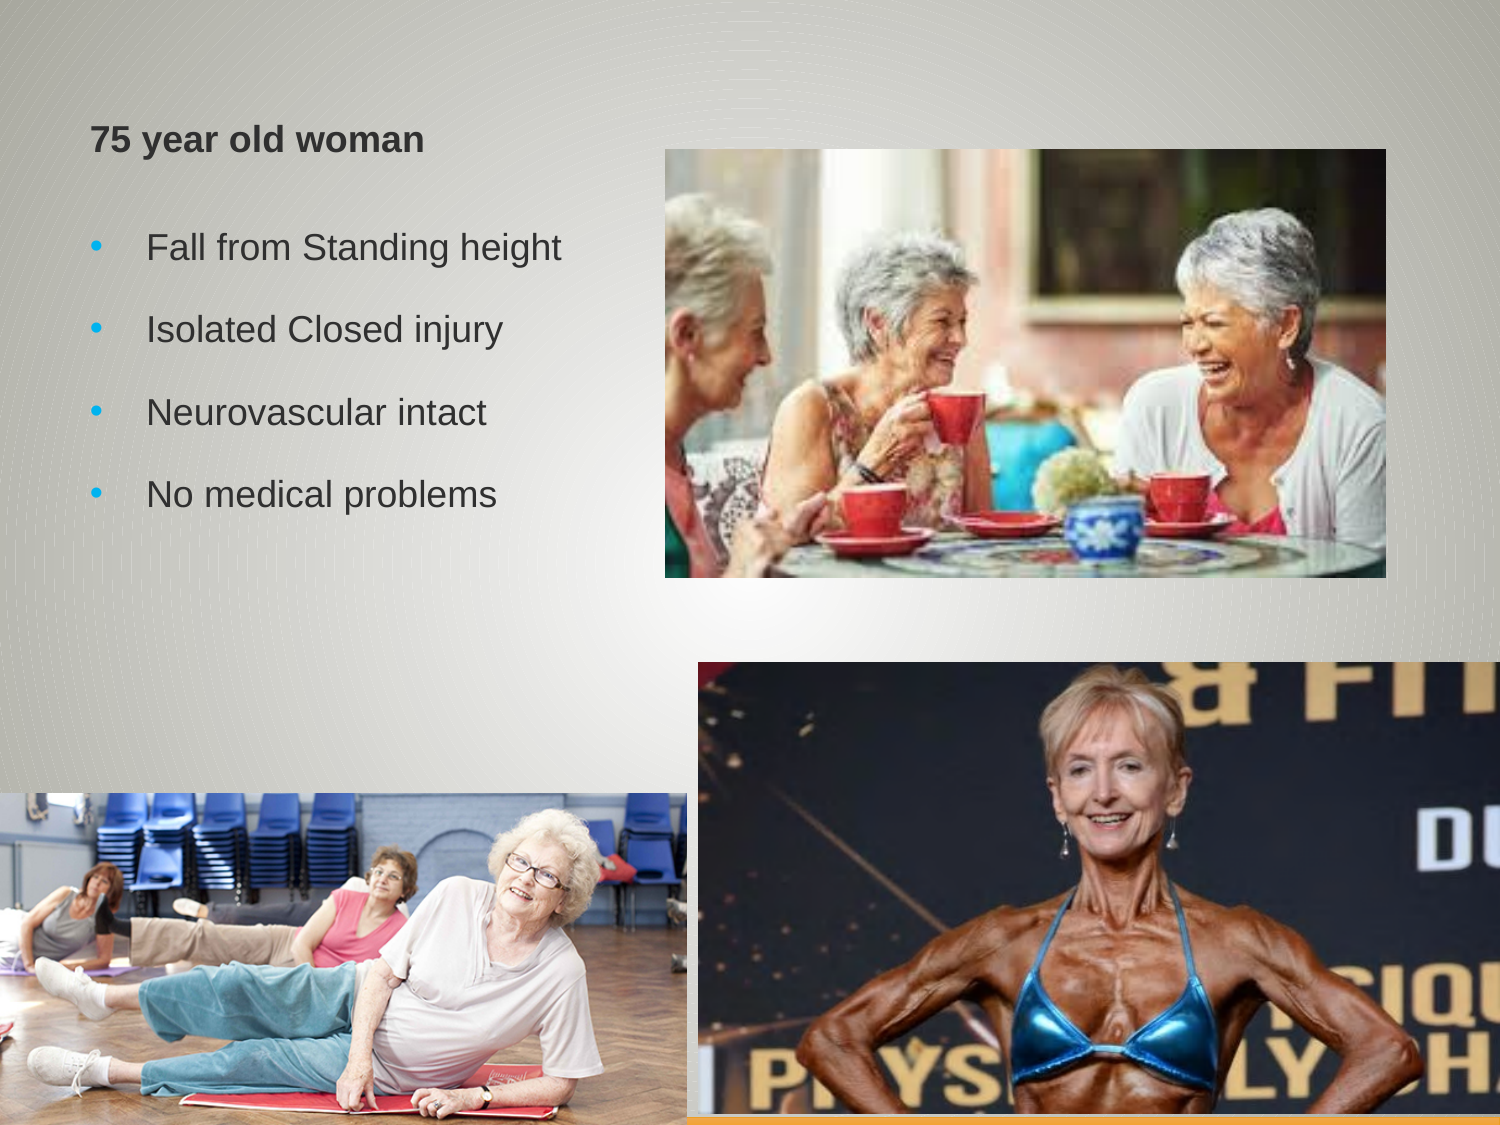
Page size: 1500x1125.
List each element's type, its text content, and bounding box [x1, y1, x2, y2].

picture [698, 662, 1500, 1114]
picture [664, 149, 1386, 578]
list 75 year old woman Fall from Standing height Isolated Closed injury Neurovascular intact No medical problems [75, 98, 1425, 1005]
picture [0, 793, 687, 1125]
